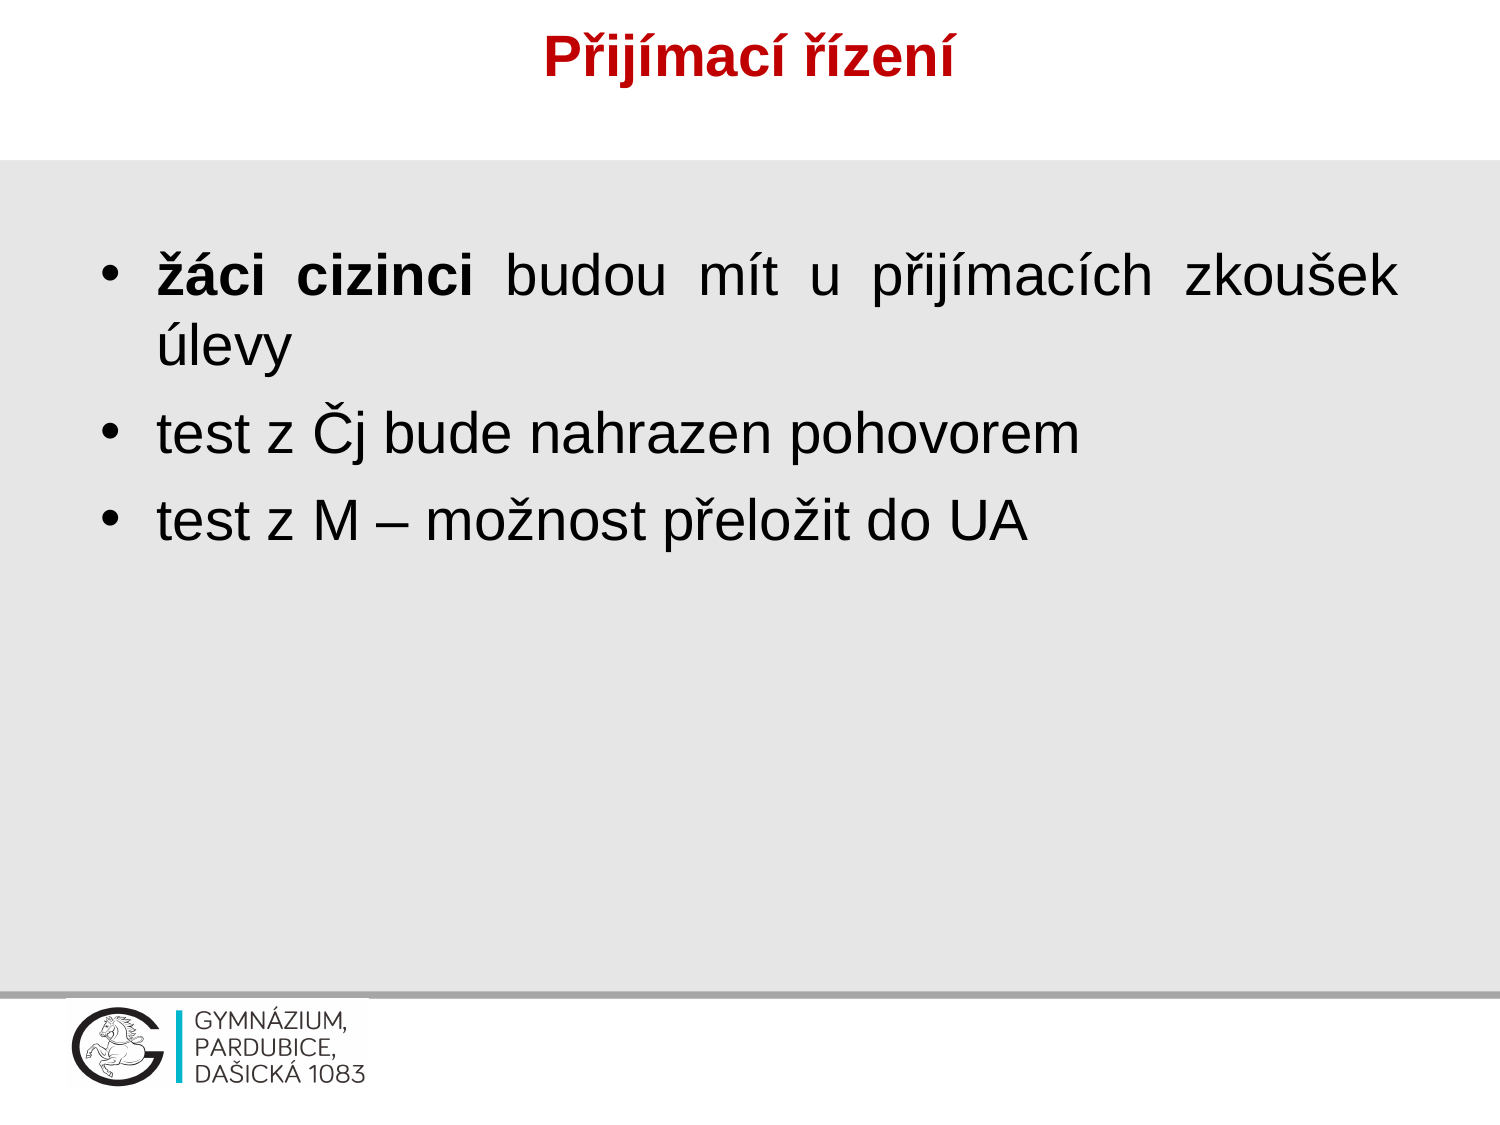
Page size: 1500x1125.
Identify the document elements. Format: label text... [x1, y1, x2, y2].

text_box [0, 0, 1500, 162]
title Přijímací řízení [112, 0, 1388, 161]
text_box [0, 1001, 1500, 1125]
picture [66, 998, 369, 1088]
text_box žáci cizinci budou mít u přijímacích zkoušek úlevy test z Čj bude nahrazen pohovorem test z M – možnost přeložit do UA [85, 229, 1415, 633]
text_box [0, 989, 1500, 1001]
